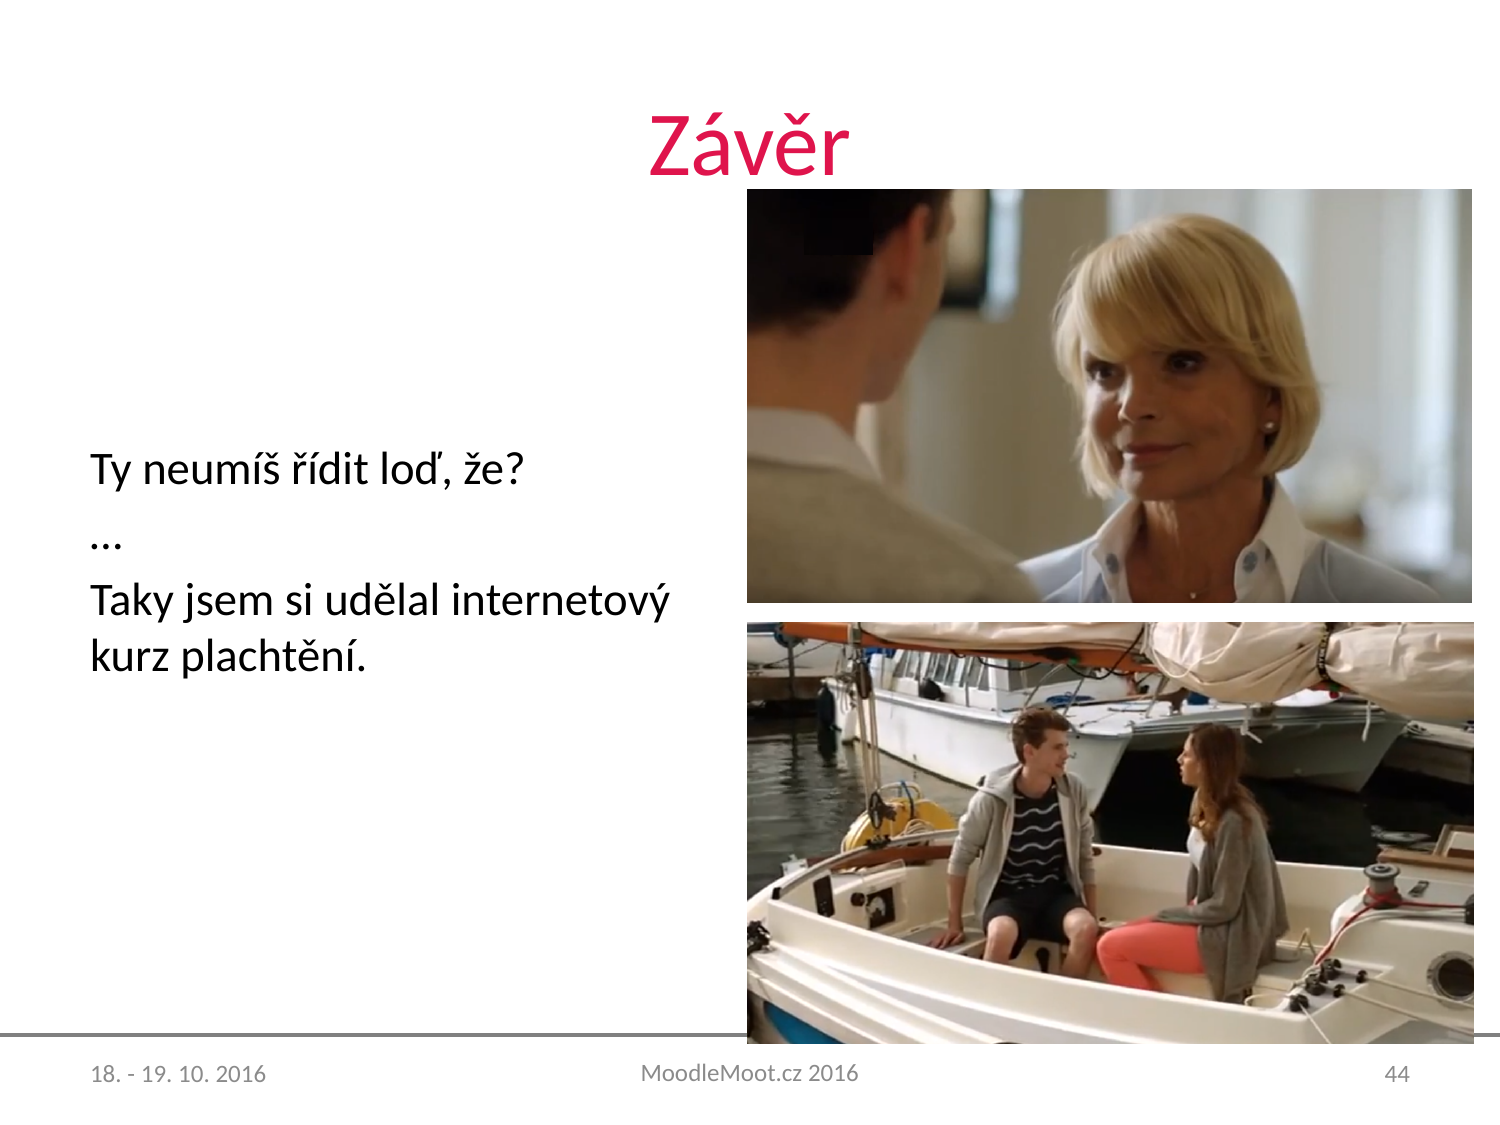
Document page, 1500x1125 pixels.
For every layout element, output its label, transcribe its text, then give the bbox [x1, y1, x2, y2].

slide_number 44 [1074, 1052, 1425, 1103]
picture [747, 189, 1472, 603]
picture [747, 622, 1474, 1044]
title Závěr [75, 45, 1425, 233]
slide_number 18. - 19. 10. 2016 [75, 1043, 425, 1103]
list Ty neumíš řídit loď, že? … Taky jsem si udělal internetový kurz plachtění. [75, 430, 715, 695]
text_box MoodleMoot.cz 2016 [575, 1043, 925, 1102]
